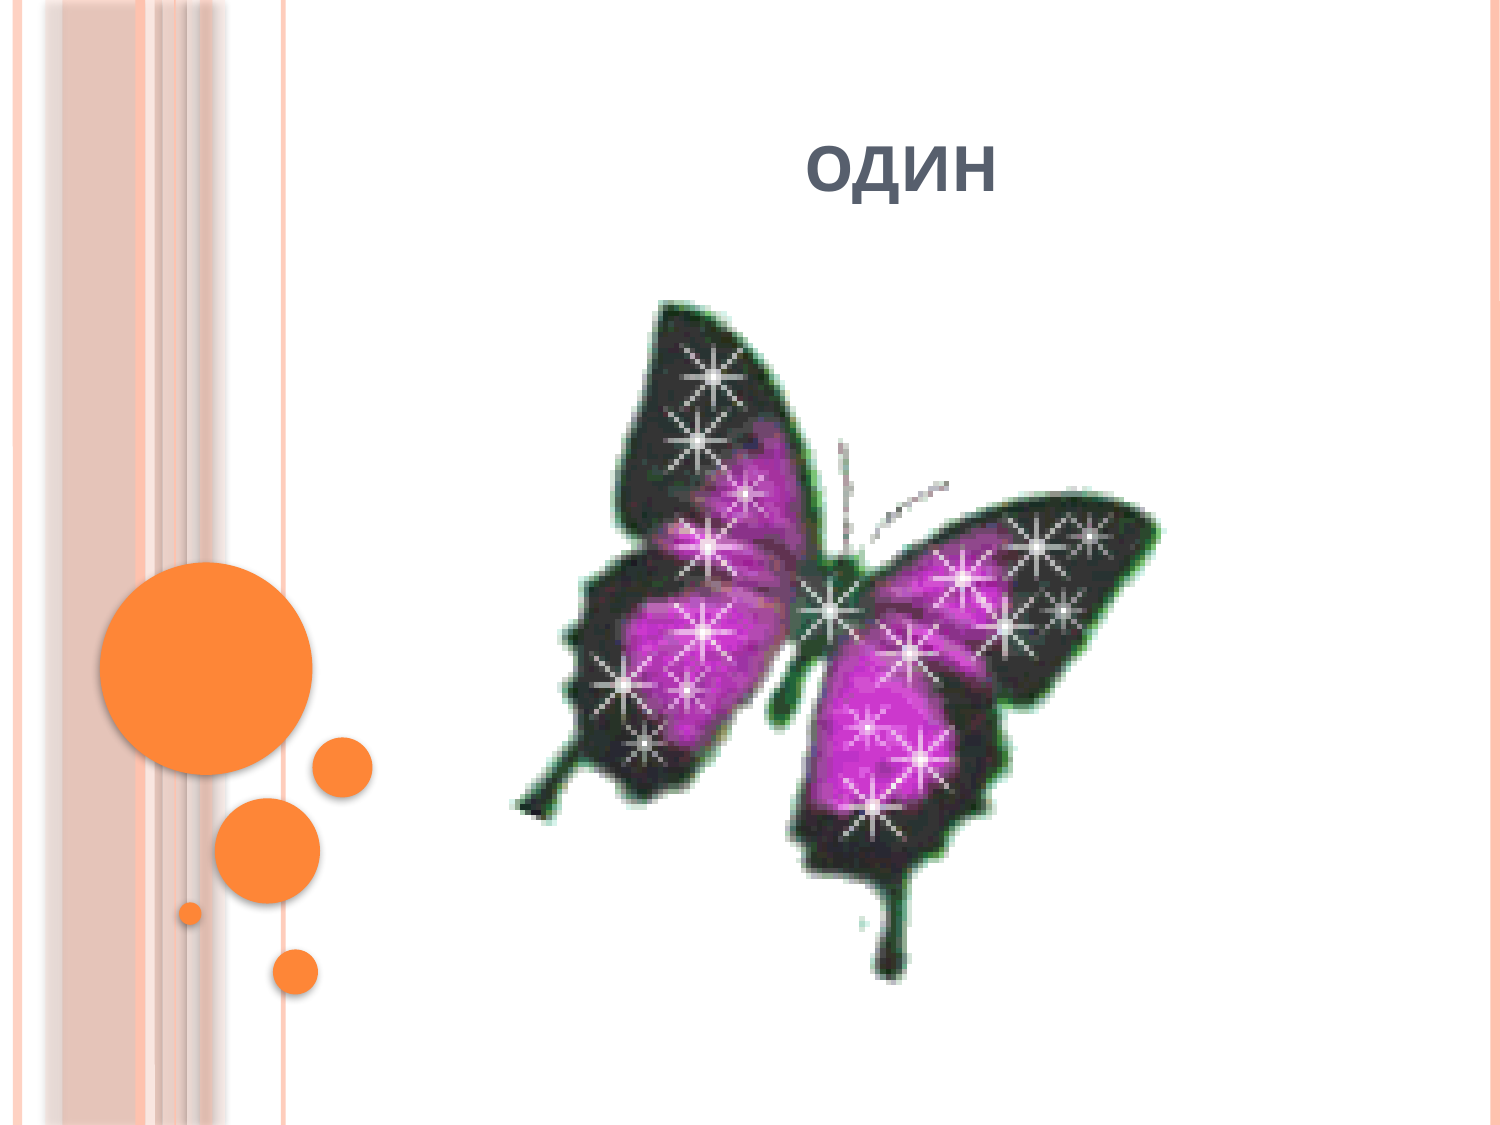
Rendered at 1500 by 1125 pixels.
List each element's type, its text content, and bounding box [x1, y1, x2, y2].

picture [477, 290, 1200, 1012]
title ОДИН [395, 101, 1409, 211]
